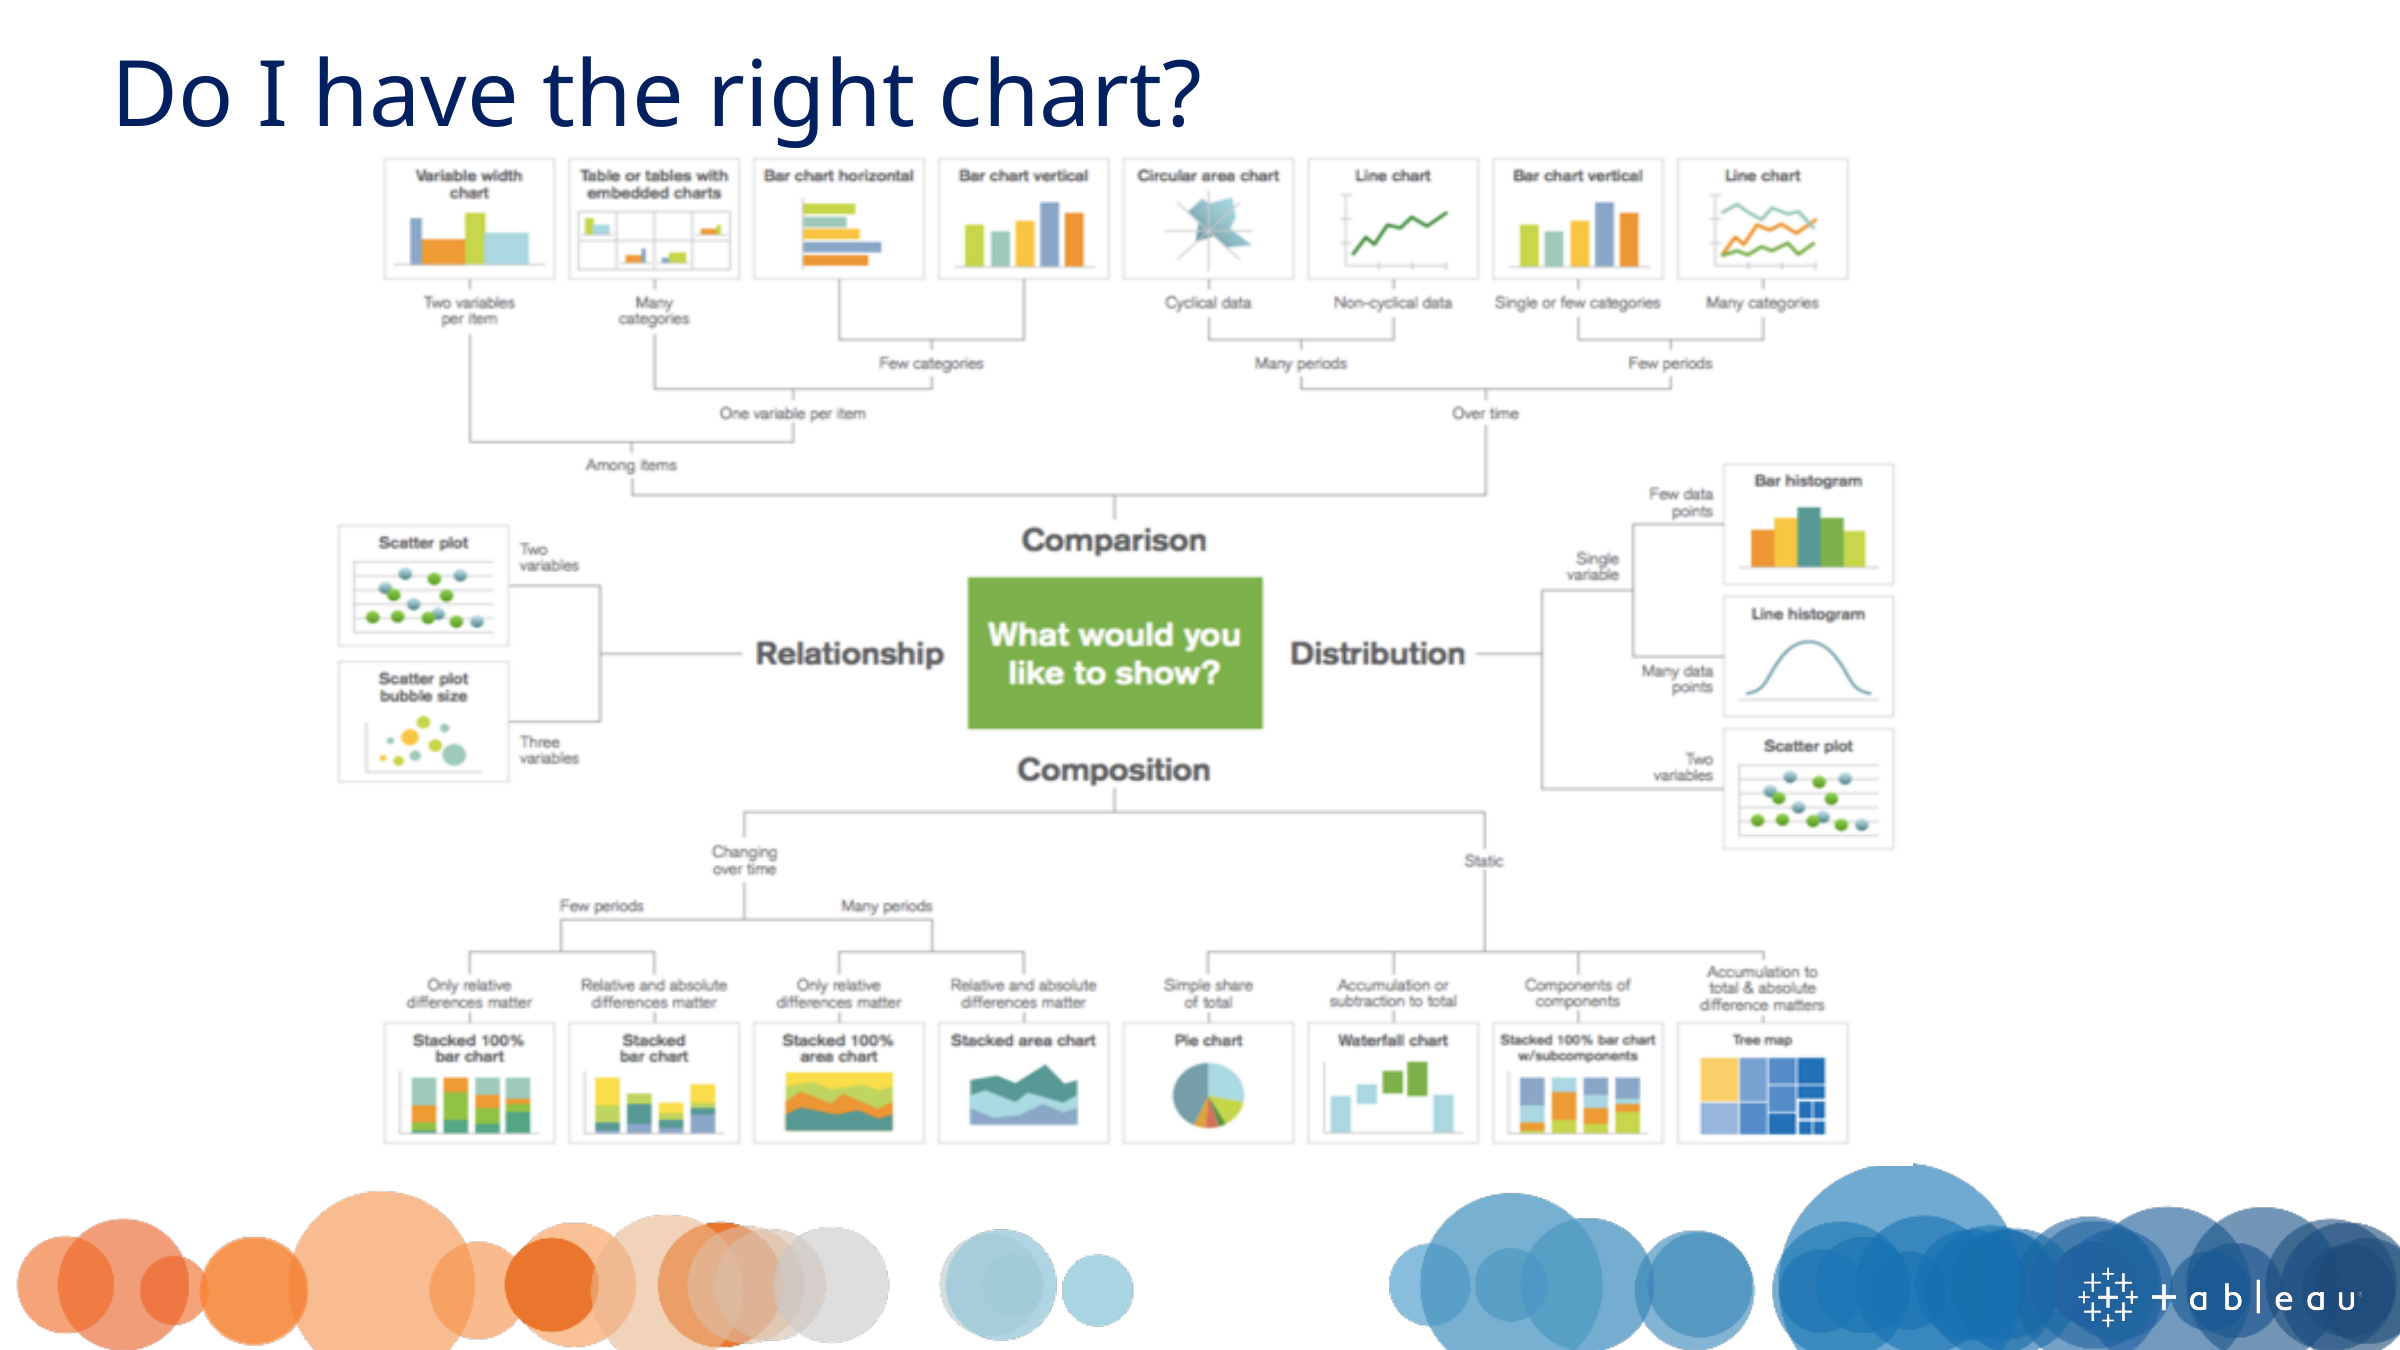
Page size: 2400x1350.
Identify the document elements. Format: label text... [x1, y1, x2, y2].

list Do I have the right chart? [111, 56, 2289, 149]
picture [0, 148, 2400, 1350]
